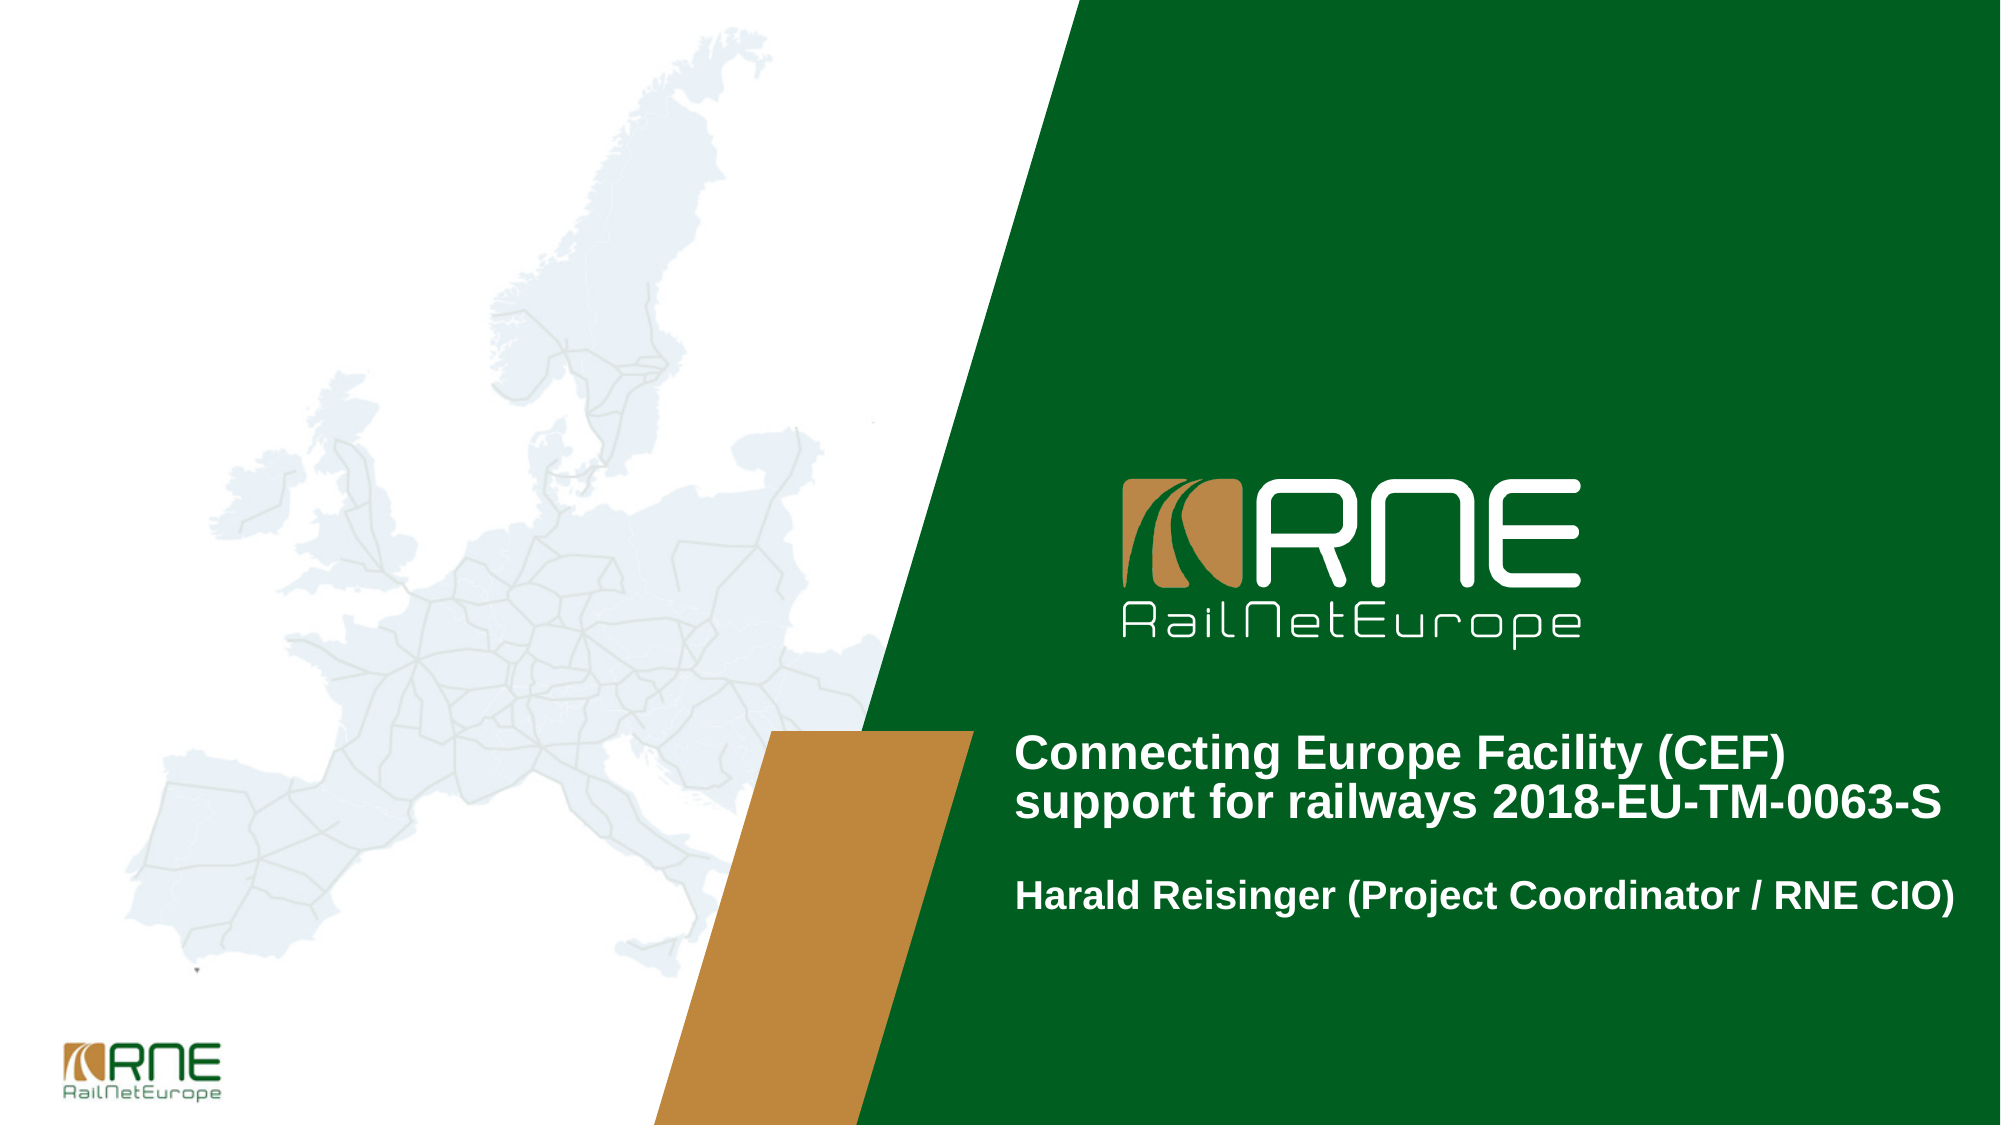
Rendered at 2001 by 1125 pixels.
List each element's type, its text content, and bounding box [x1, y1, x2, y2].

picture [94, 26, 1040, 979]
picture [1113, 469, 1591, 656]
title Connecting Europe Facility (CEF) support for railways 2018-EU-TM-0063-S Harald Reisinger (Project Coordinator / RNE CIO) [999, 709, 1989, 925]
picture [61, 1040, 224, 1105]
